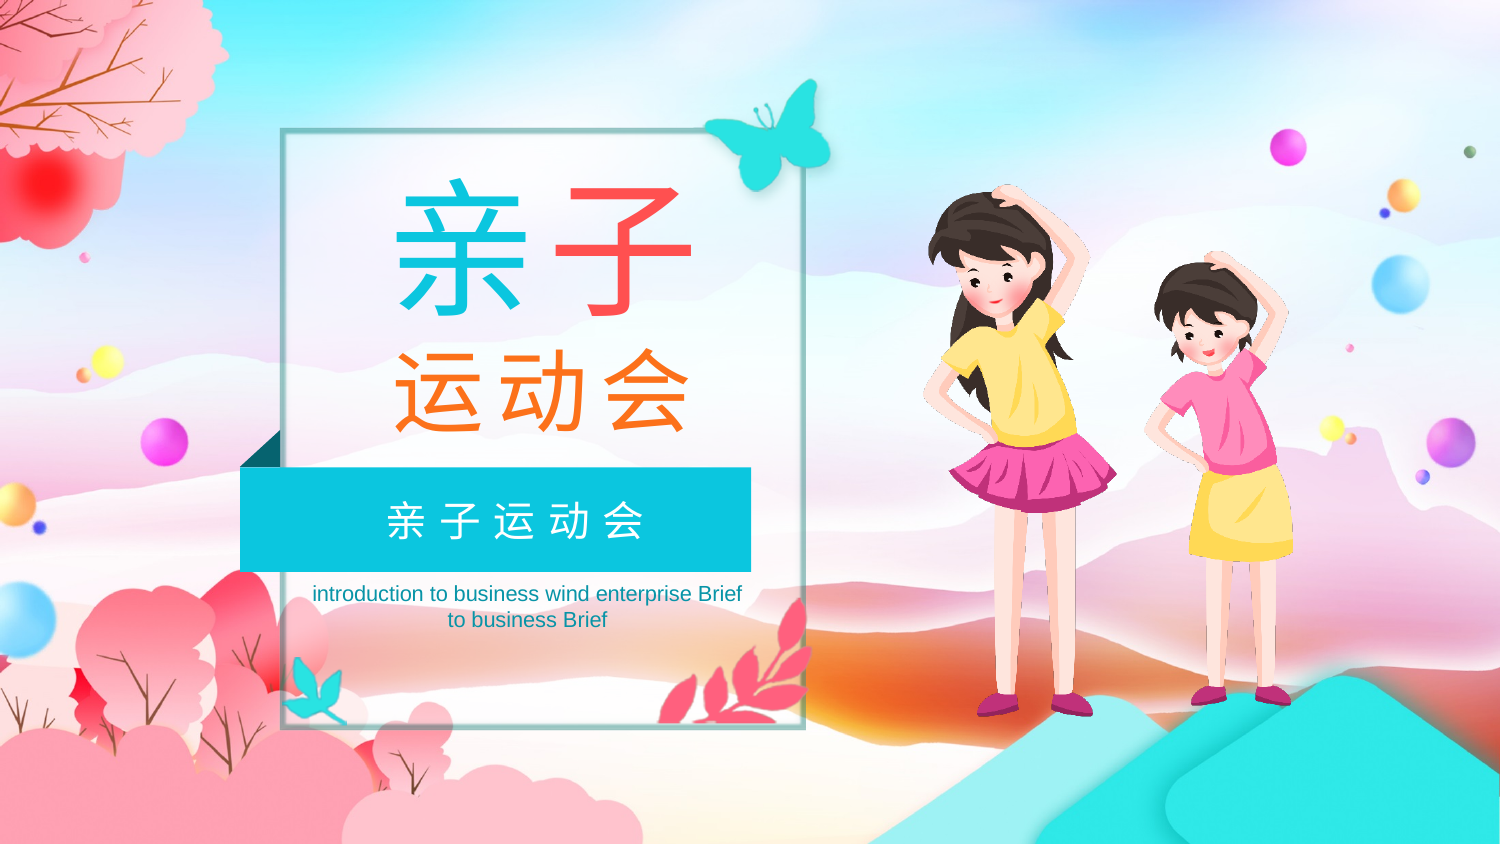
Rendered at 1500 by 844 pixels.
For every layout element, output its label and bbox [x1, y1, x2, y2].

text_box [240, 429, 752, 572]
picture [0, 0, 1500, 844]
